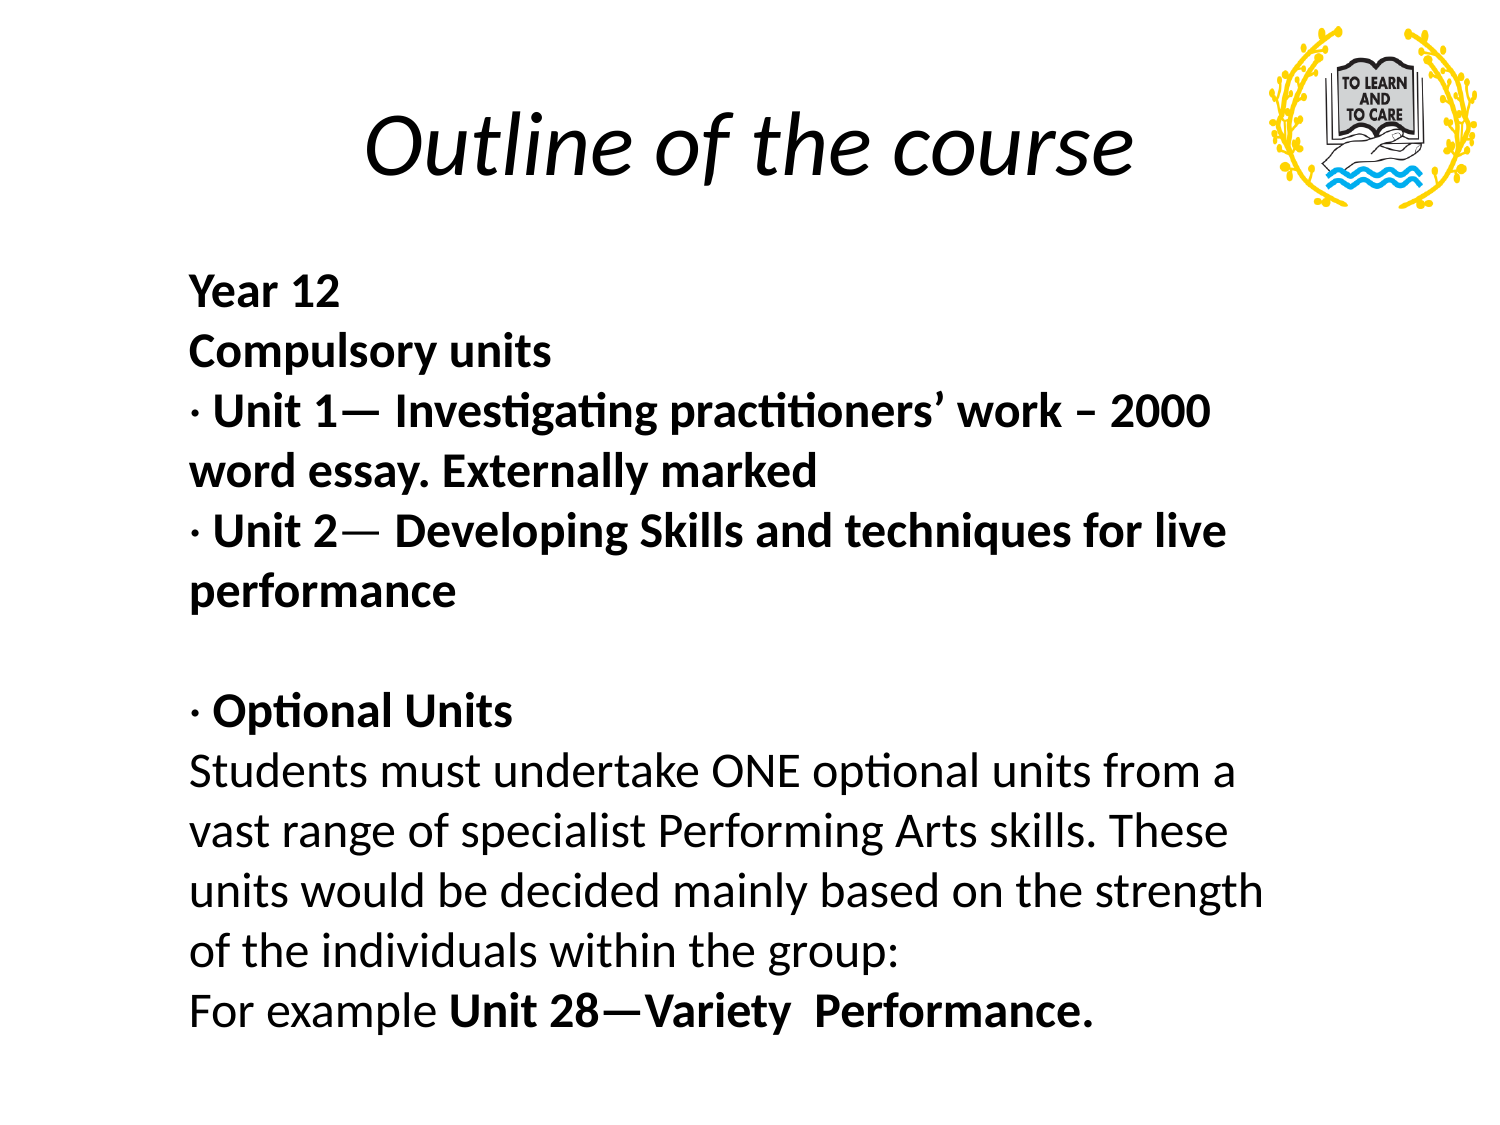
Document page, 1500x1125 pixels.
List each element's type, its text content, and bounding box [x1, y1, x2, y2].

text_box Year 12 Compulsory units · Unit 1— Investigating practitioners’ work – 2000 word essay. Externally marked · Unit 2— Developing Skills and techniques for live performance · Optional Units Students must undertake ONE optional units from a vast range of specialist Performing Arts skills. These units would be decided mainly based on the strength of the individuals within the group: For example Unit 28—Variety Performance. [182, 251, 1306, 988]
picture [1269, 26, 1478, 209]
title Outline of the course [75, 45, 1425, 233]
